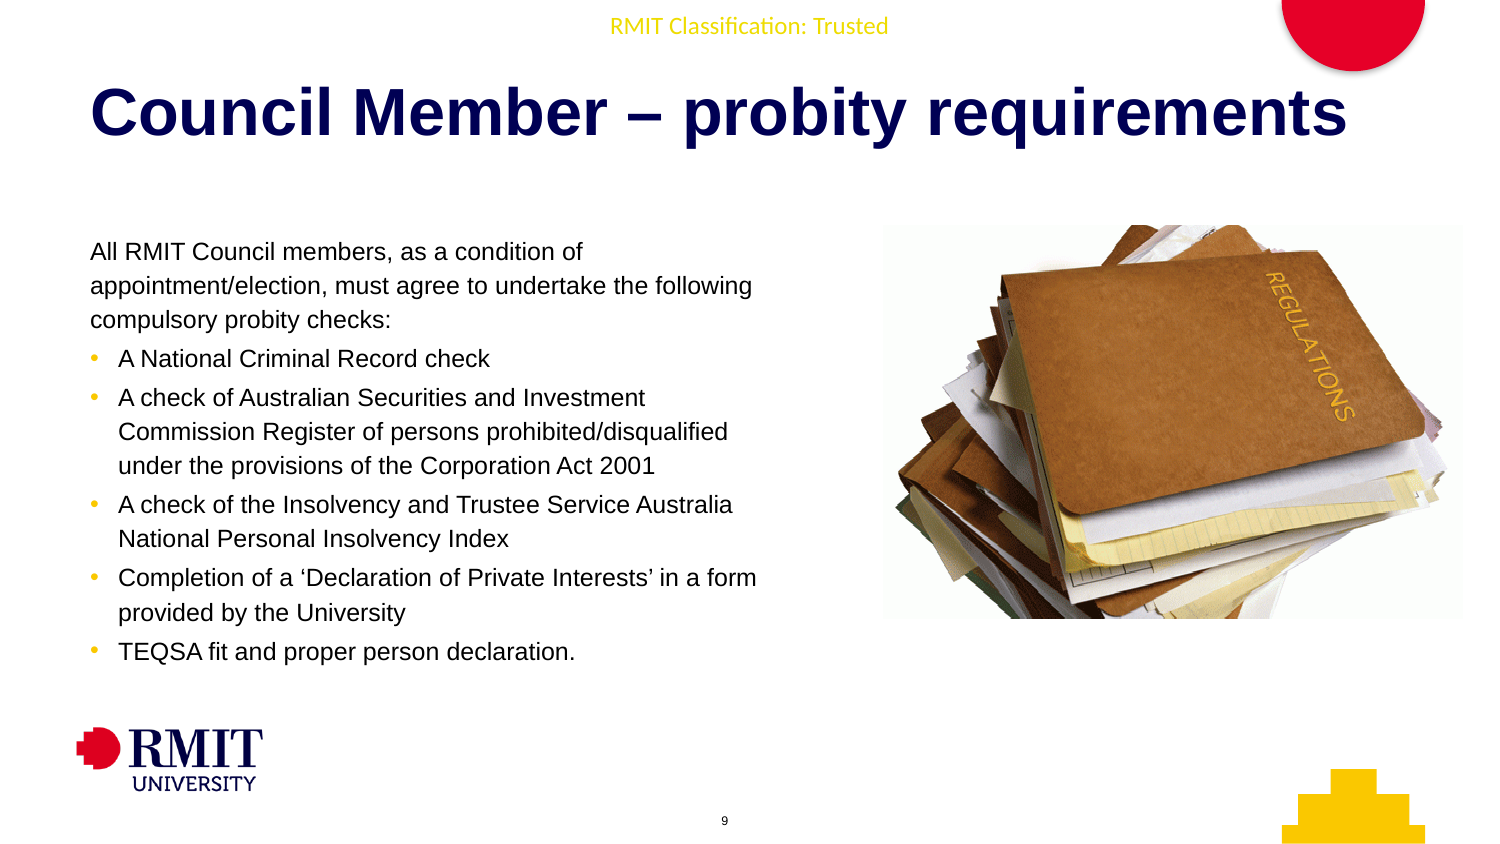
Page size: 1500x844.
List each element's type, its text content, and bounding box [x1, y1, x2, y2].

list All RMIT Council members, as a condition of appointment/election, must agree to undertake the following compulsory probity checks: A National Criminal Record check A check of Australian Securities and Investment Commission Register of persons prohibited/disqualified under the provisions of the Corporation Act 2001 A check of the Insolvency and Trustee Service Australia National Personal Insolvency Index Completion of a ‘Declaration of Private Interests’ in a form provided by the University TEQSA fit and proper person declaration. [75, 223, 797, 720]
picture [883, 225, 1463, 619]
picture [57, 710, 281, 810]
title Council Member – probity requirements [75, 17, 1401, 201]
